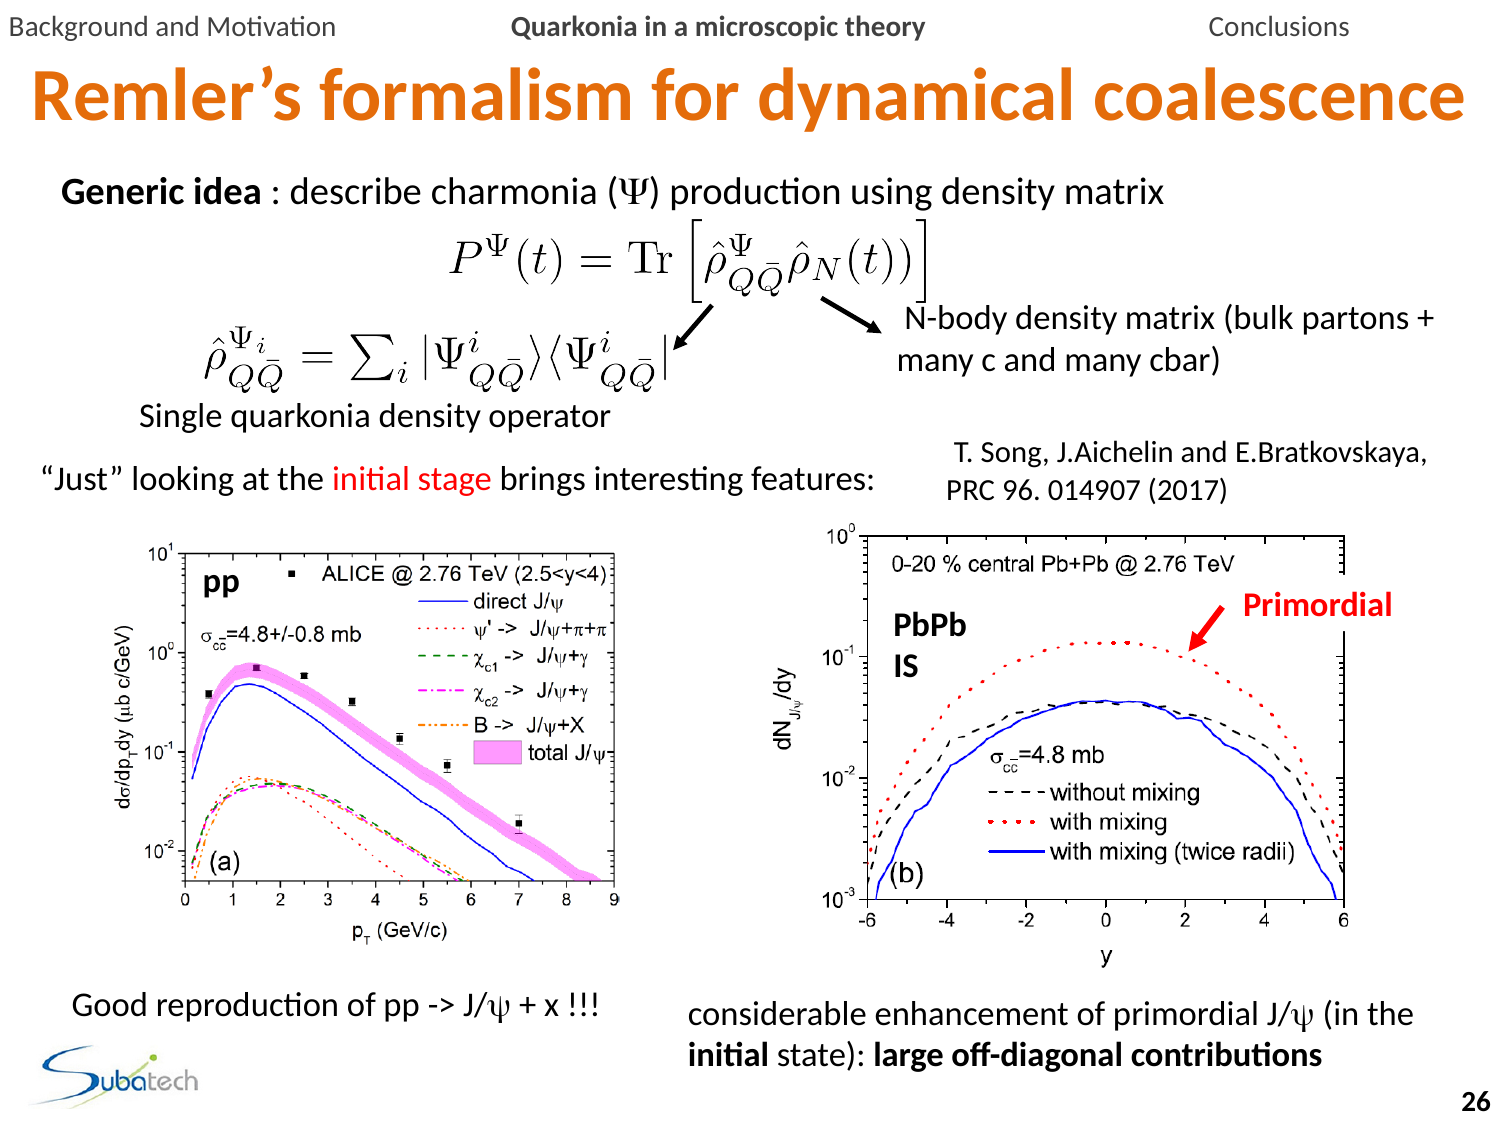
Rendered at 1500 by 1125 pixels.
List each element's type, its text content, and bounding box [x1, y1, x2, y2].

text_box T. Song, J.Aichelin and E.Bratkovskaya, PRC 96. 014907 (2017) [931, 420, 1475, 514]
picture [449, 219, 926, 303]
text_box Good reproduction of pp -> J/y + x !!! [56, 973, 688, 1031]
picture [16, 1041, 219, 1109]
picture [103, 531, 630, 952]
text_box Primordial [1369, 574, 1475, 632]
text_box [821, 311, 883, 334]
picture [749, 511, 1365, 981]
text_box considerable enhancement of primordial J/y (in the initial state): large off-diagonal contributions [673, 983, 1500, 1081]
text_box Single quarkonia density operator [124, 385, 750, 442]
text_box “Just” looking at the initial stage brings interesting features: [24, 448, 931, 506]
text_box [1188, 606, 1223, 652]
text_box Generic idea : describe charmonia (Y) production using density matrix [46, 158, 1420, 220]
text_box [672, 311, 713, 351]
text_box Background and Motivation Quarkonia in a microscopic theory Conclusions [0, 0, 1500, 50]
picture [204, 325, 666, 393]
slide_number 26 [1156, 1069, 1500, 1125]
text_box Remler’s formalism for dynamical coalescence [0, 50, 1500, 138]
text_box N-body density matrix (bulk partons + many c and many cbar) [881, 287, 1500, 386]
